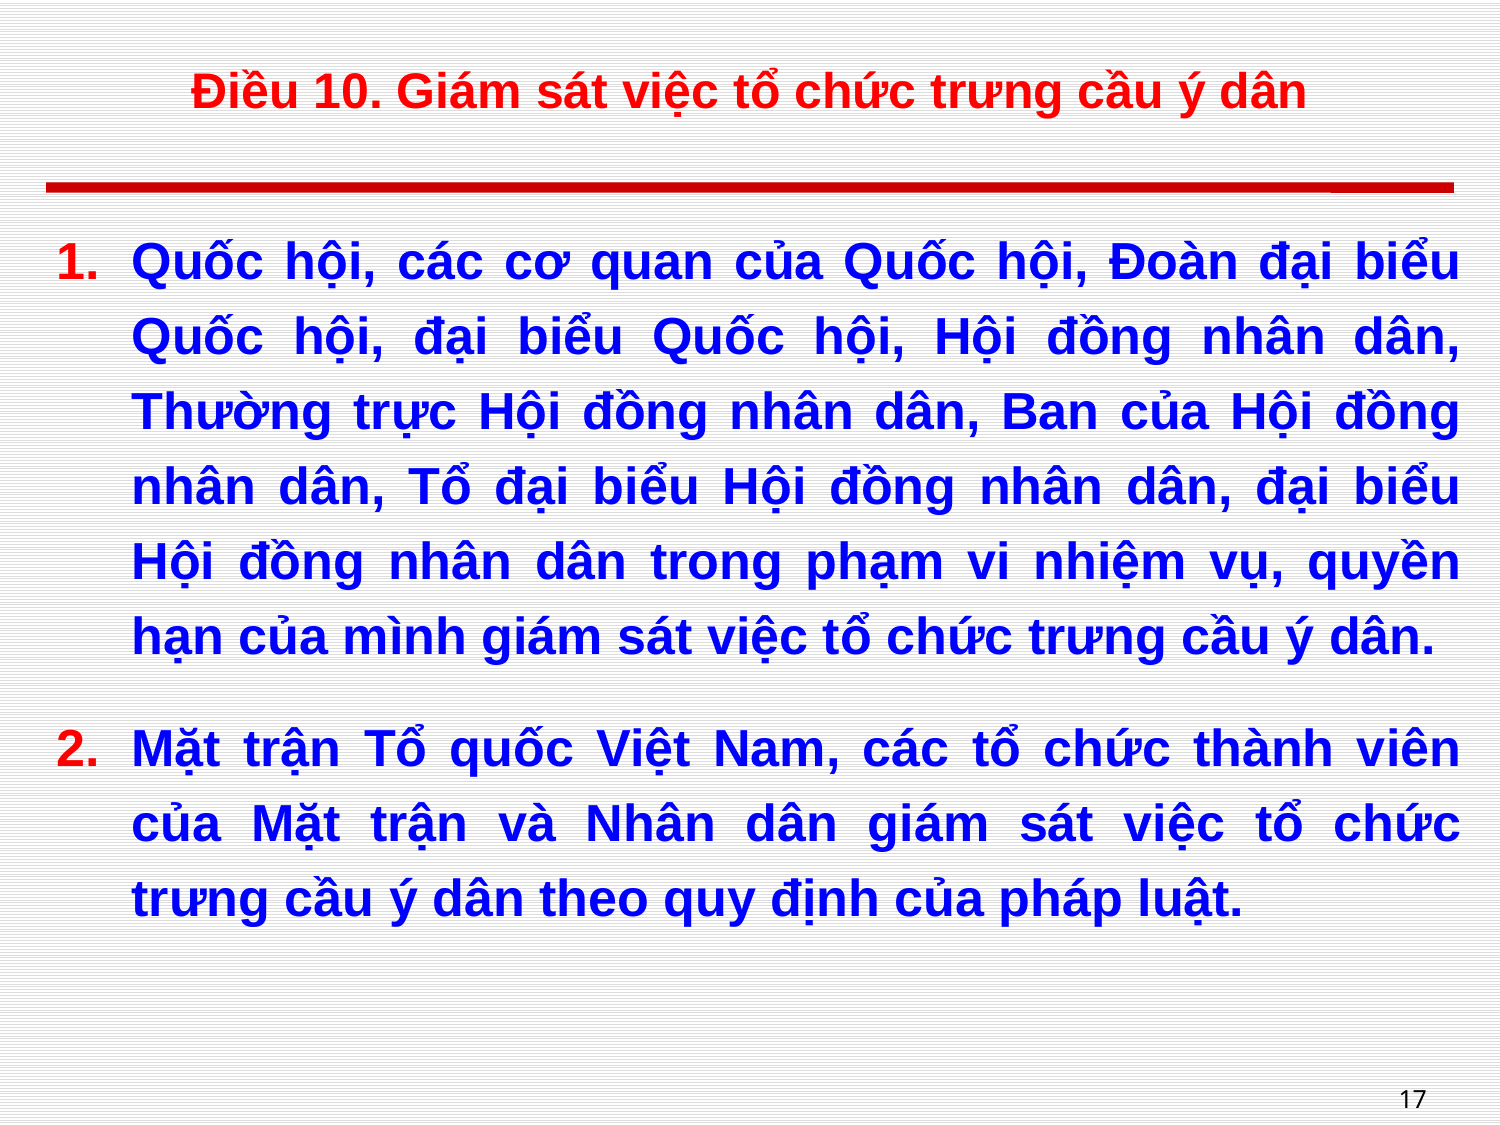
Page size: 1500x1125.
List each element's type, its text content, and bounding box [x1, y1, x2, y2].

title Điều 10. Giám sát việc tổ chức trưng cầu ý dân [38, 24, 1463, 150]
text_box Quốc hội, các cơ quan của Quốc hội, Đoàn đại biểu Quốc hội, đại biểu Quốc hội, Hội đồng nhân dân, Thường trực Hội đồng nhân dân, Ban của Hội đồng nhân dân, Tổ đại biểu Hội đồng nhân dân, đại biểu Hội đồng nhân dân trong phạm vi nhiệm vụ, quyền hạn của mình giám sát việc tổ chức trưng cầu ý dân. Mặt trận Tổ quốc Việt Nam, các tổ chức thành viên của Mặt trận và Nhân dân giám sát việc tổ chức trưng cầu ý dân theo quy định của pháp luật. [23, 199, 1477, 1088]
